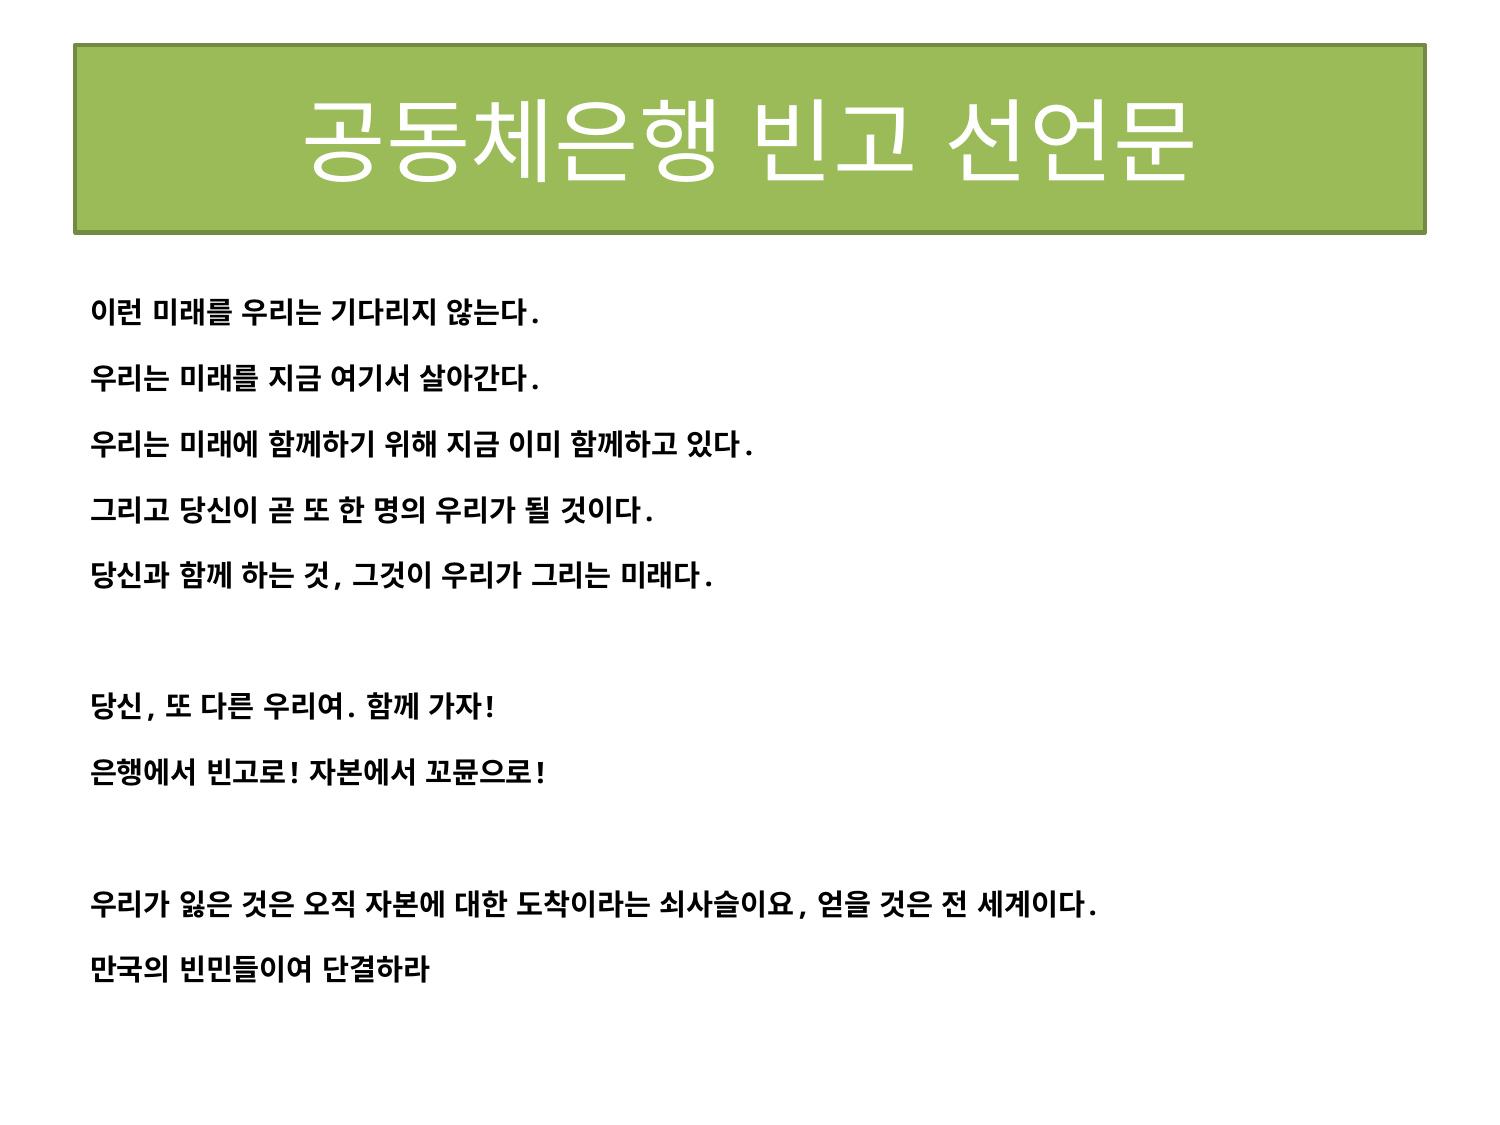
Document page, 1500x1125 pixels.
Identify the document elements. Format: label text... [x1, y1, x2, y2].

title 공동체은행 빈고 선언문 [73, 43, 1427, 235]
list 이런 미래를 우리는 기다리지 않는다. 우리는 미래를 지금 여기서 살아간다. 우리는 미래에 함께하기 위해 지금 이미 함께하고 있다. 그리고 당신이 곧 또 한 명의 우리가 될 것이다. 당신과 함께 하는 것, 그것이 우리가 그리는 미래다. 당신, 또 다른 우리여. 함께 가자! 은행에서 빈고로! 자본에서 꼬뮨으로! 우리가 잃은 것은 오직 자본에 대한 도착이라는 쇠사슬이요, 얻을 것은 전 세계이다. 만국의 빈민들이여 단결하라 [75, 262, 1425, 1005]
